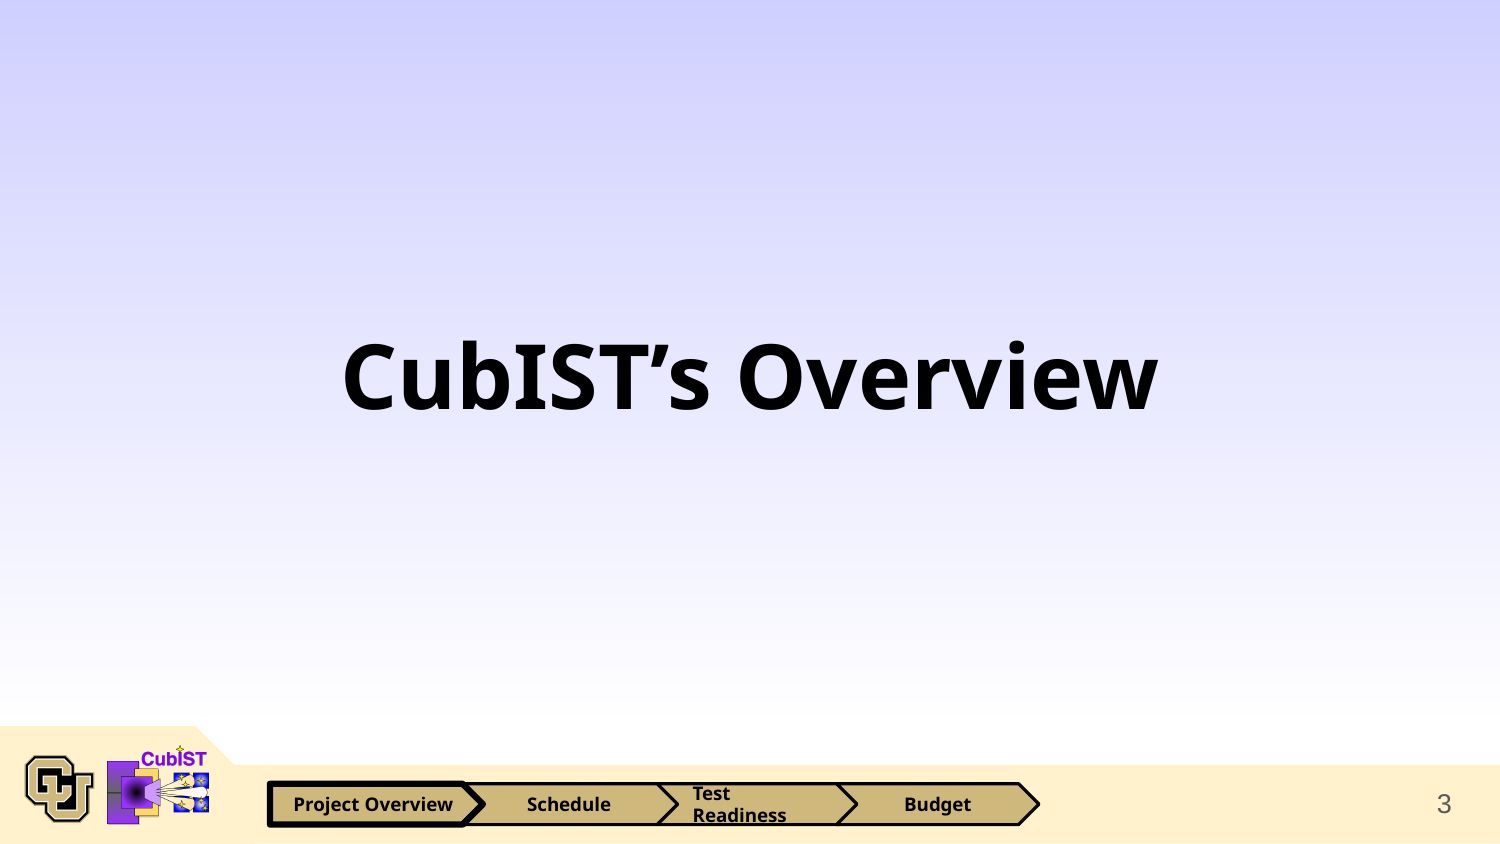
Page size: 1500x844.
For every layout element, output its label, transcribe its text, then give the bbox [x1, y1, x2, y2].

title CubIST’s Overview [51, 304, 1449, 443]
text_box [0, 0, 1500, 722]
slide_number 3 [1399, 771, 1490, 837]
picture [0, 729, 209, 844]
text_box [269, 783, 483, 825]
